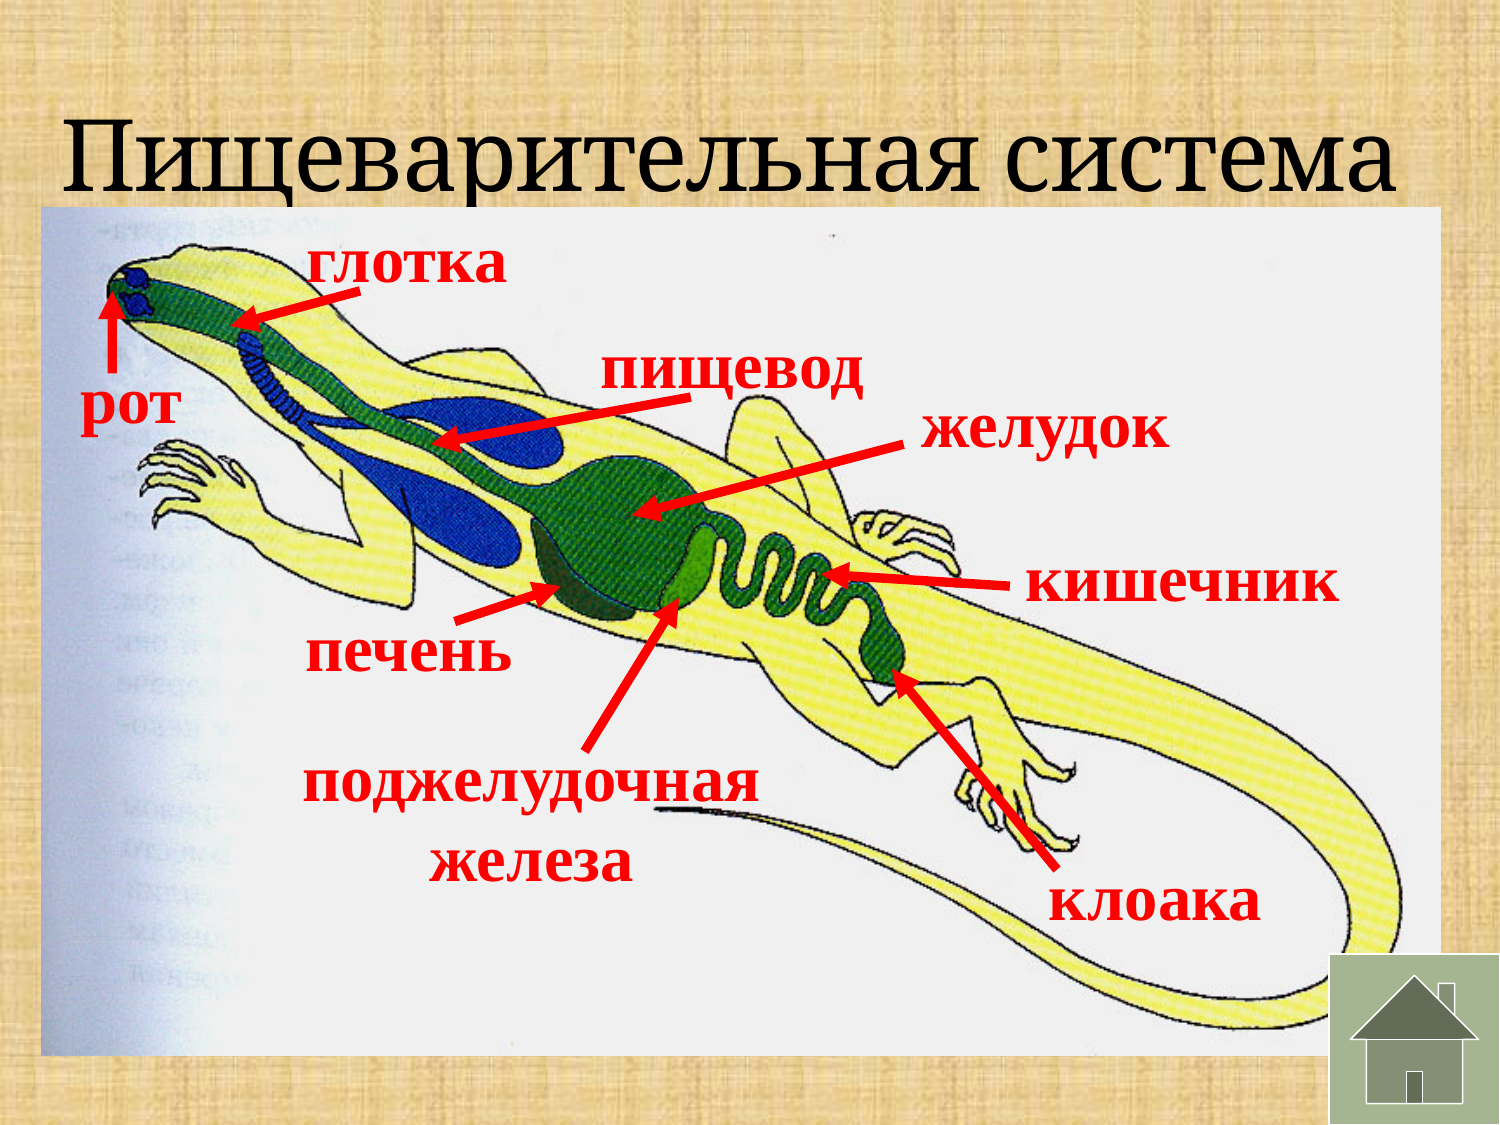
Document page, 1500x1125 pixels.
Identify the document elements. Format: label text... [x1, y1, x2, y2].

text_box [1328, 953, 1500, 1125]
picture [0, 0, 1500, 1125]
title Пищеварительная система [0, 30, 1436, 219]
